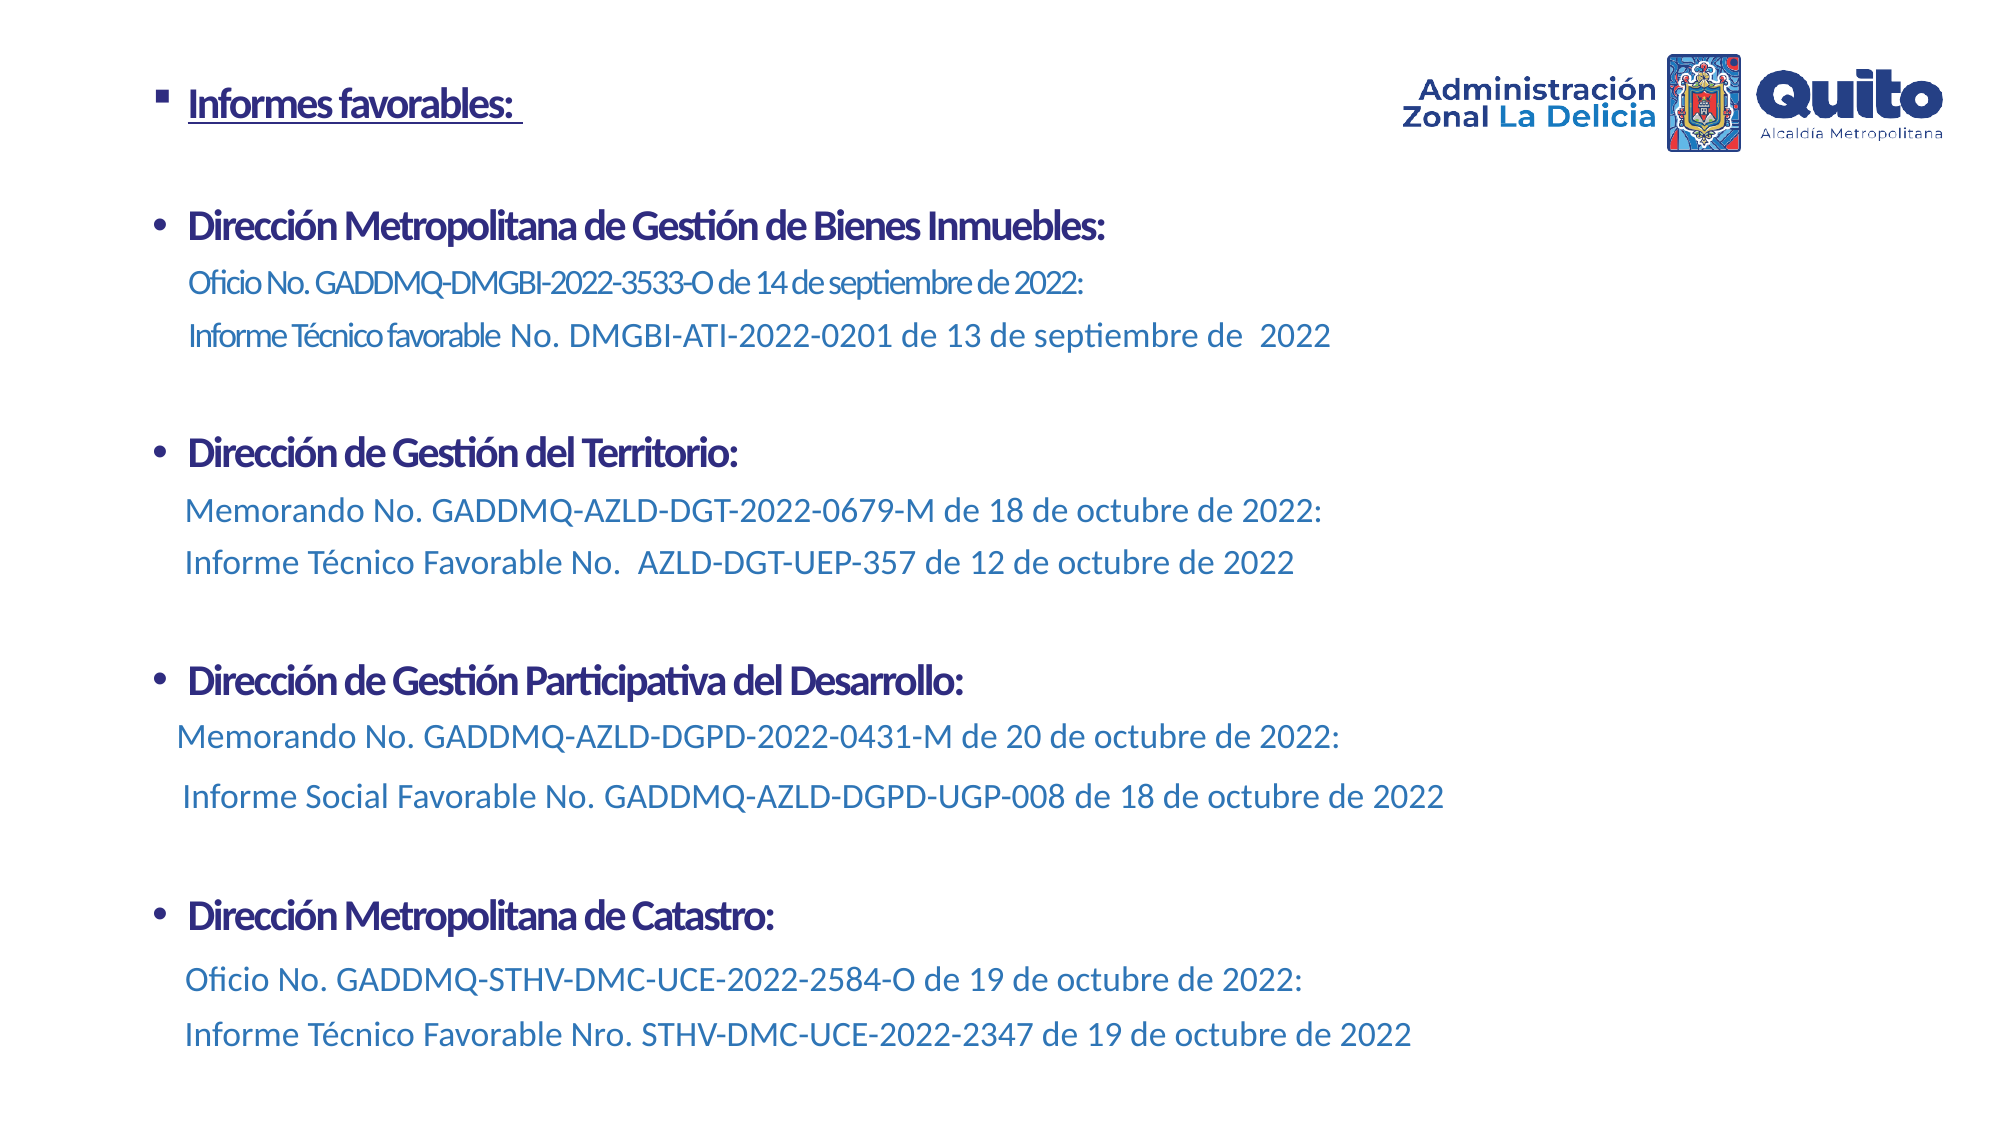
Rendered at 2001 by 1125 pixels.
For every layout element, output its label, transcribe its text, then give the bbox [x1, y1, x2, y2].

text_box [1403, 54, 1943, 152]
list Informes favorables: Dirección Metropolitana de Gestión de Bienes Inmuebles: Oficio No. GADDMQ-DMGBI-2022-3533-O de 14 de septiembre de 2022: Informe Técnico favorable No. DMGBI-ATI-2022-0201 de 13 de septiembre de 2022 Dirección de Gestión del Territorio: Memorando No. GADDMQ-AZLD-DGT-2022-0679-M de 18 de octubre de 2022: Informe Técnico Favorable No. AZLD-DGT-UEP-357 de 12 de octubre de 2022 Dirección de Gestión Participativa del Desarrollo: Memorando No. GADDMQ-AZLD-DGPD-2022-0431-M de 20 de octubre de 2022: Informe Social Favorable No. GADDMQ-AZLD-DGPD-UGP-008 de 18 de octubre de 2022 Dirección Metropolitana de Catastro: Oficio No. GADDMQ-STHV-DMC-UCE-2022-2584-O de 19 de octubre de 2022: Informe Técnico Favorable Nro. STHV-DMC-UCE-2022-2347 de 19 de octubre de 2022 [137, 73, 1904, 1076]
